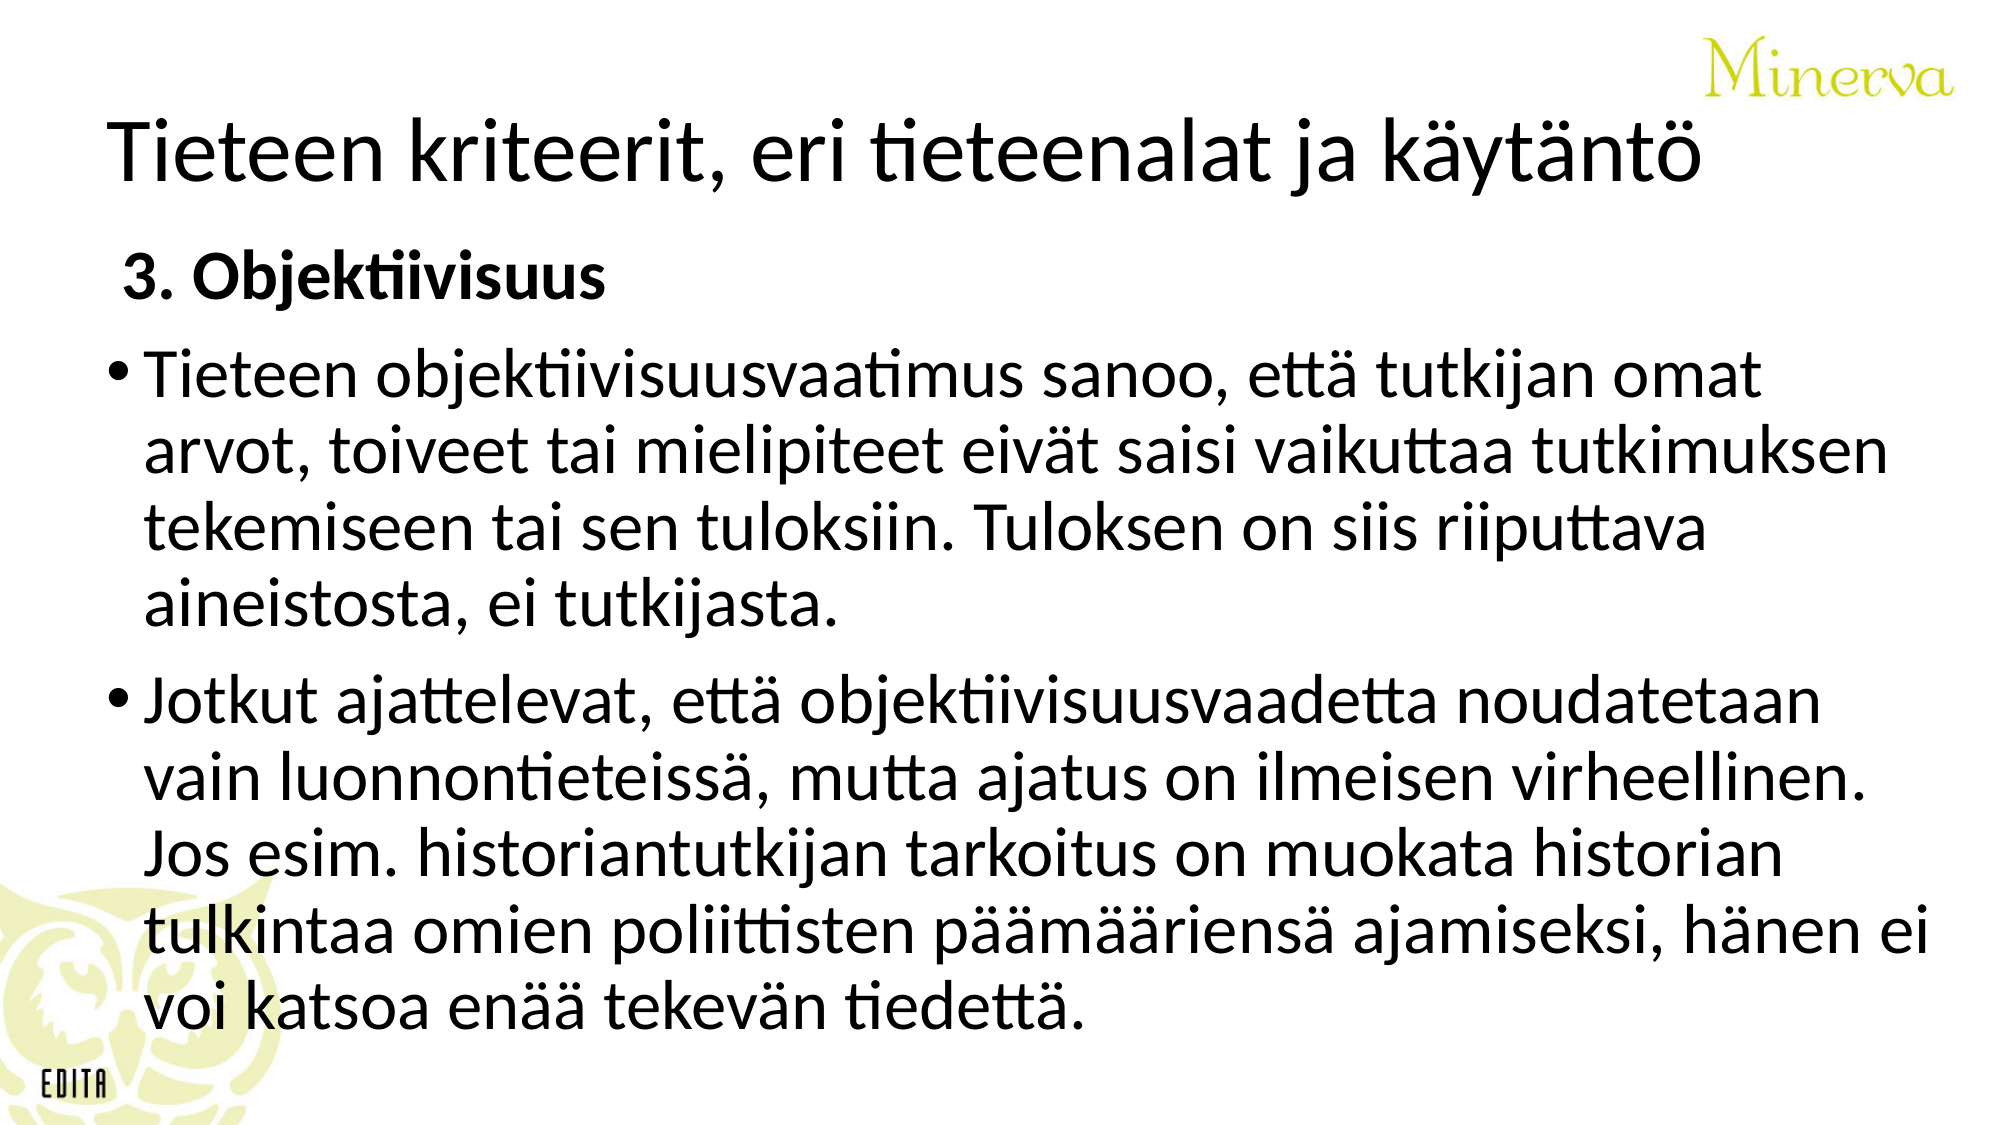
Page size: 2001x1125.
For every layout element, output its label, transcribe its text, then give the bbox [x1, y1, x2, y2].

list 3. Objektiivisuus Tieteen objektiivisuusvaatimus sanoo, että tutkijan omat arvot, toiveet tai mielipiteet eivät saisi vaikuttaa tutkimuksen tekemiseen tai sen tuloksiin. Tuloksen on siis riiputtava aineistosta, ei tutkijasta. Jotkut ajattelevat, että objektiivisuusvaadetta noudatetaan vain luonnontieteissä, mutta ajatus on ilmeisen virheellinen. Jos esim. historiantutkijan tarkoitus on muokata historian tulkintaa omien poliittisten päämääriensä ajamiseksi, hänen ei voi katsoa enää tekevän tiedettä. [86, 228, 1961, 1080]
title Tieteen kriteerit, eri tieteenalat ja käytäntö [86, 75, 1742, 228]
picture [0, 0, 2001, 1125]
